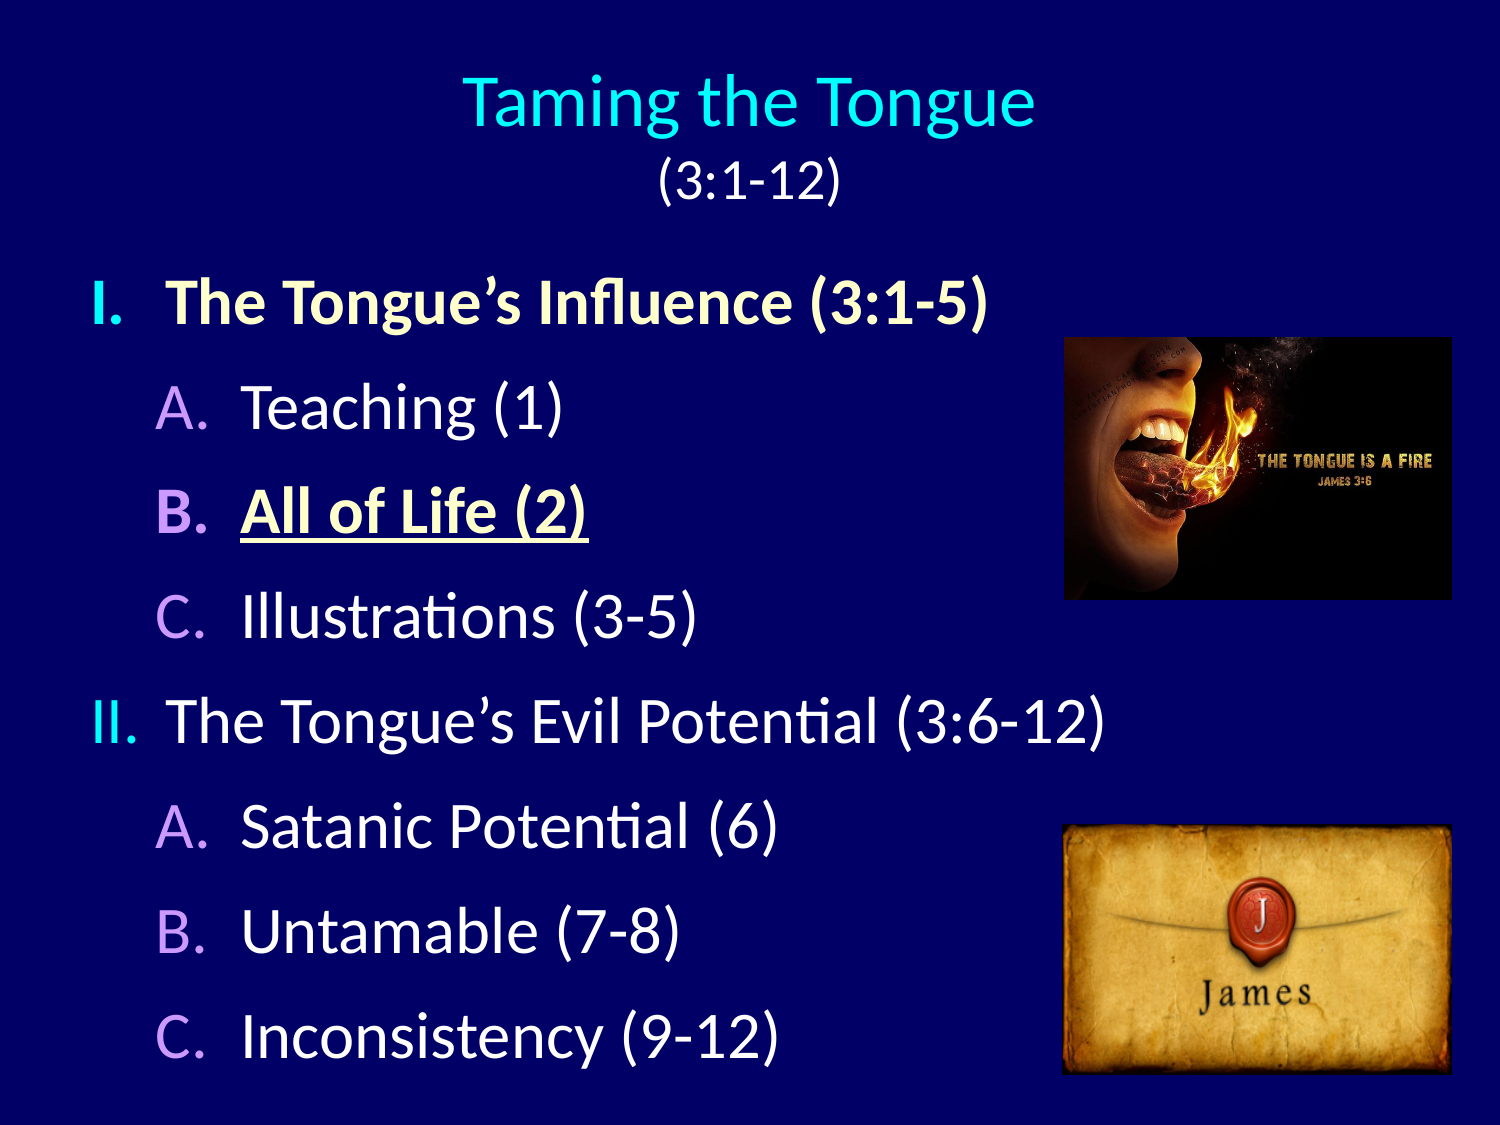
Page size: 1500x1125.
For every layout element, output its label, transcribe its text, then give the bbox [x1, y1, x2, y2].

list The Tongue’s Influence (3:1-5) Teaching (1) All of Life (2) Illustrations (3-5) The Tongue’s Evil Potential (3:6-12) Satanic Potential (6) Untamable (7-8) Inconsistency (9-12) [74, 249, 1163, 982]
picture [1062, 824, 1452, 1076]
picture [1064, 337, 1453, 600]
title Taming the Tongue (3:1-12) [112, 37, 1388, 225]
